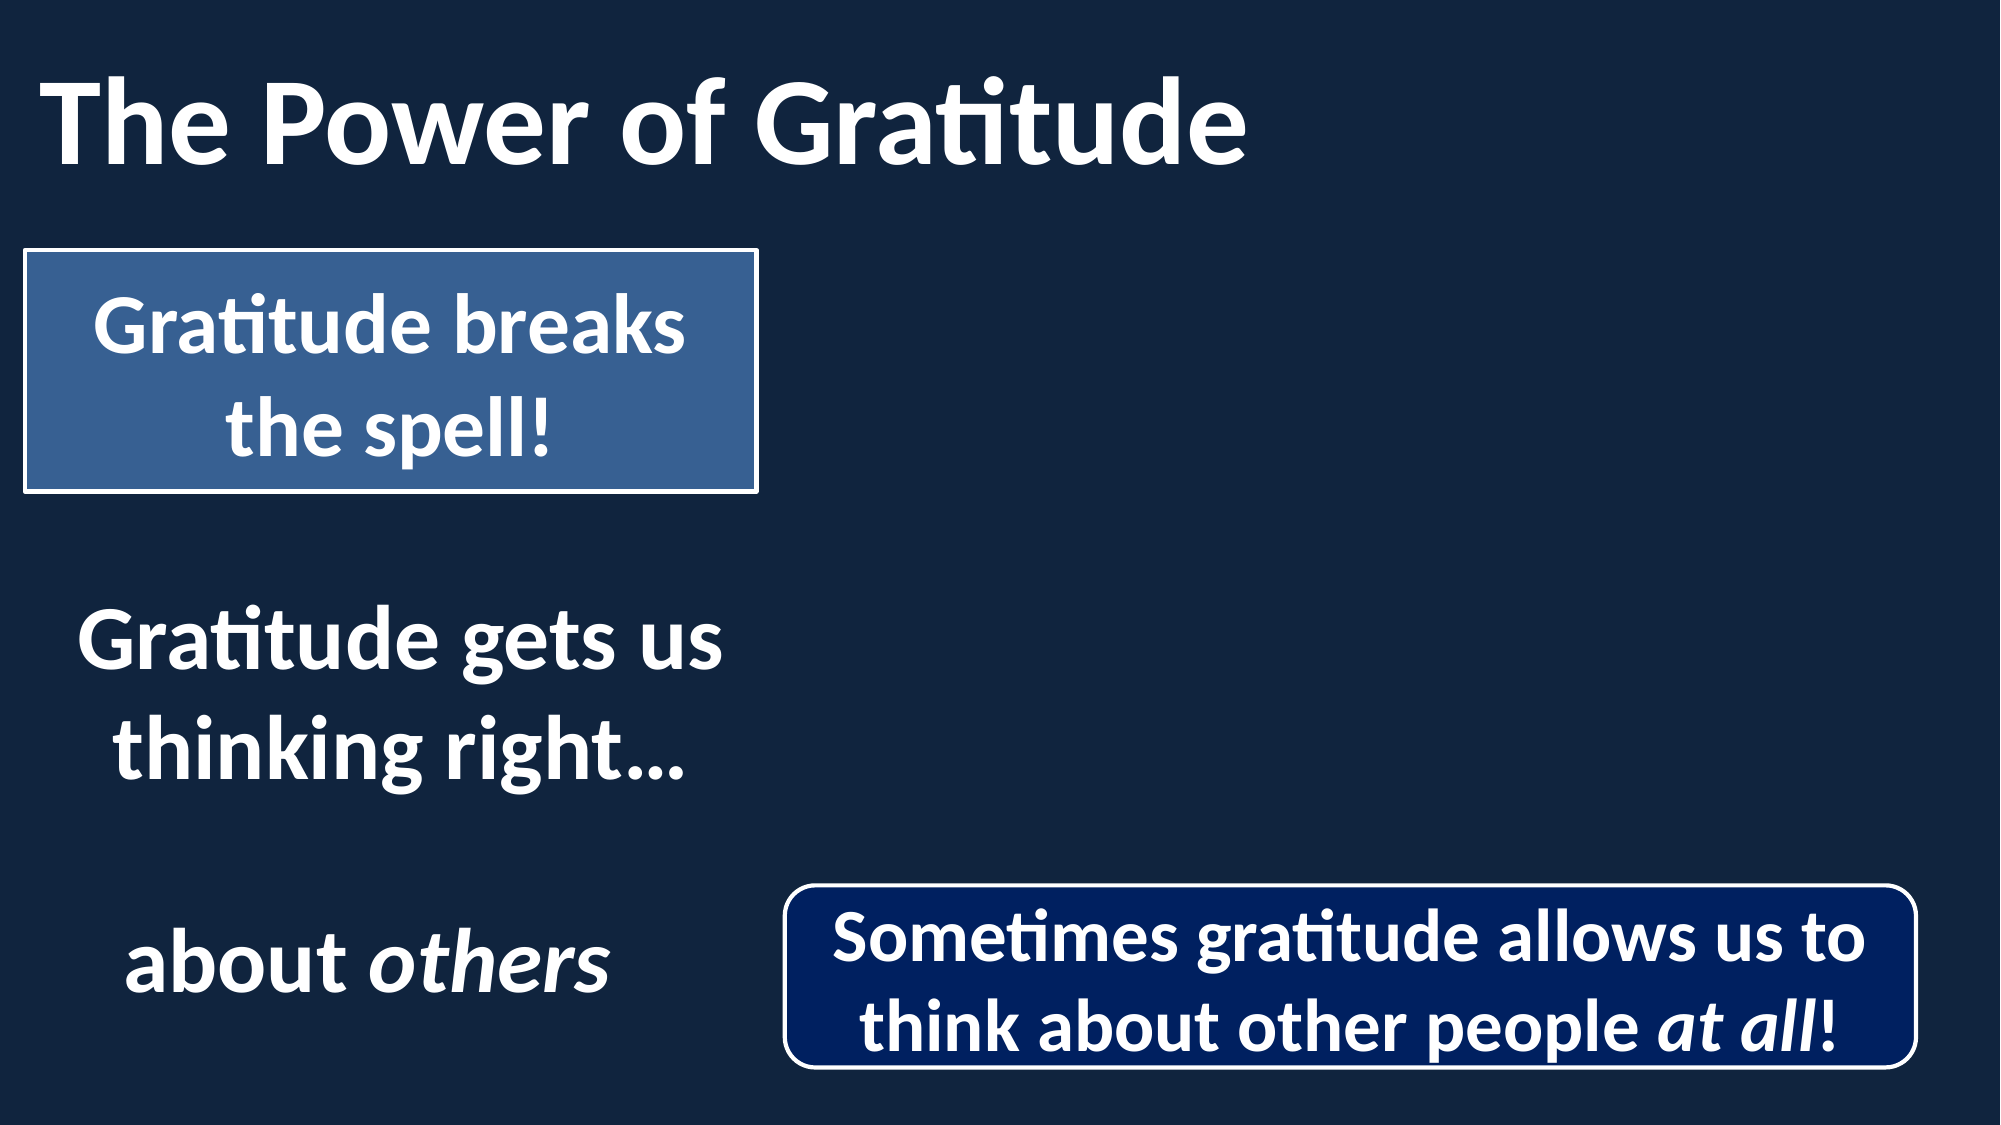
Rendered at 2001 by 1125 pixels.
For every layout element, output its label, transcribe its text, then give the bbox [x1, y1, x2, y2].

text_box about others [0, 862, 791, 1050]
text_box Gratitude breaks the spell! [23, 248, 759, 494]
text_box Sometimes gratitude allows us to think about other people at all! [782, 883, 1919, 1070]
text_box The Power of Gratitude [24, 20, 1400, 209]
text_box Gratitude gets us thinking right… [32, 564, 769, 811]
